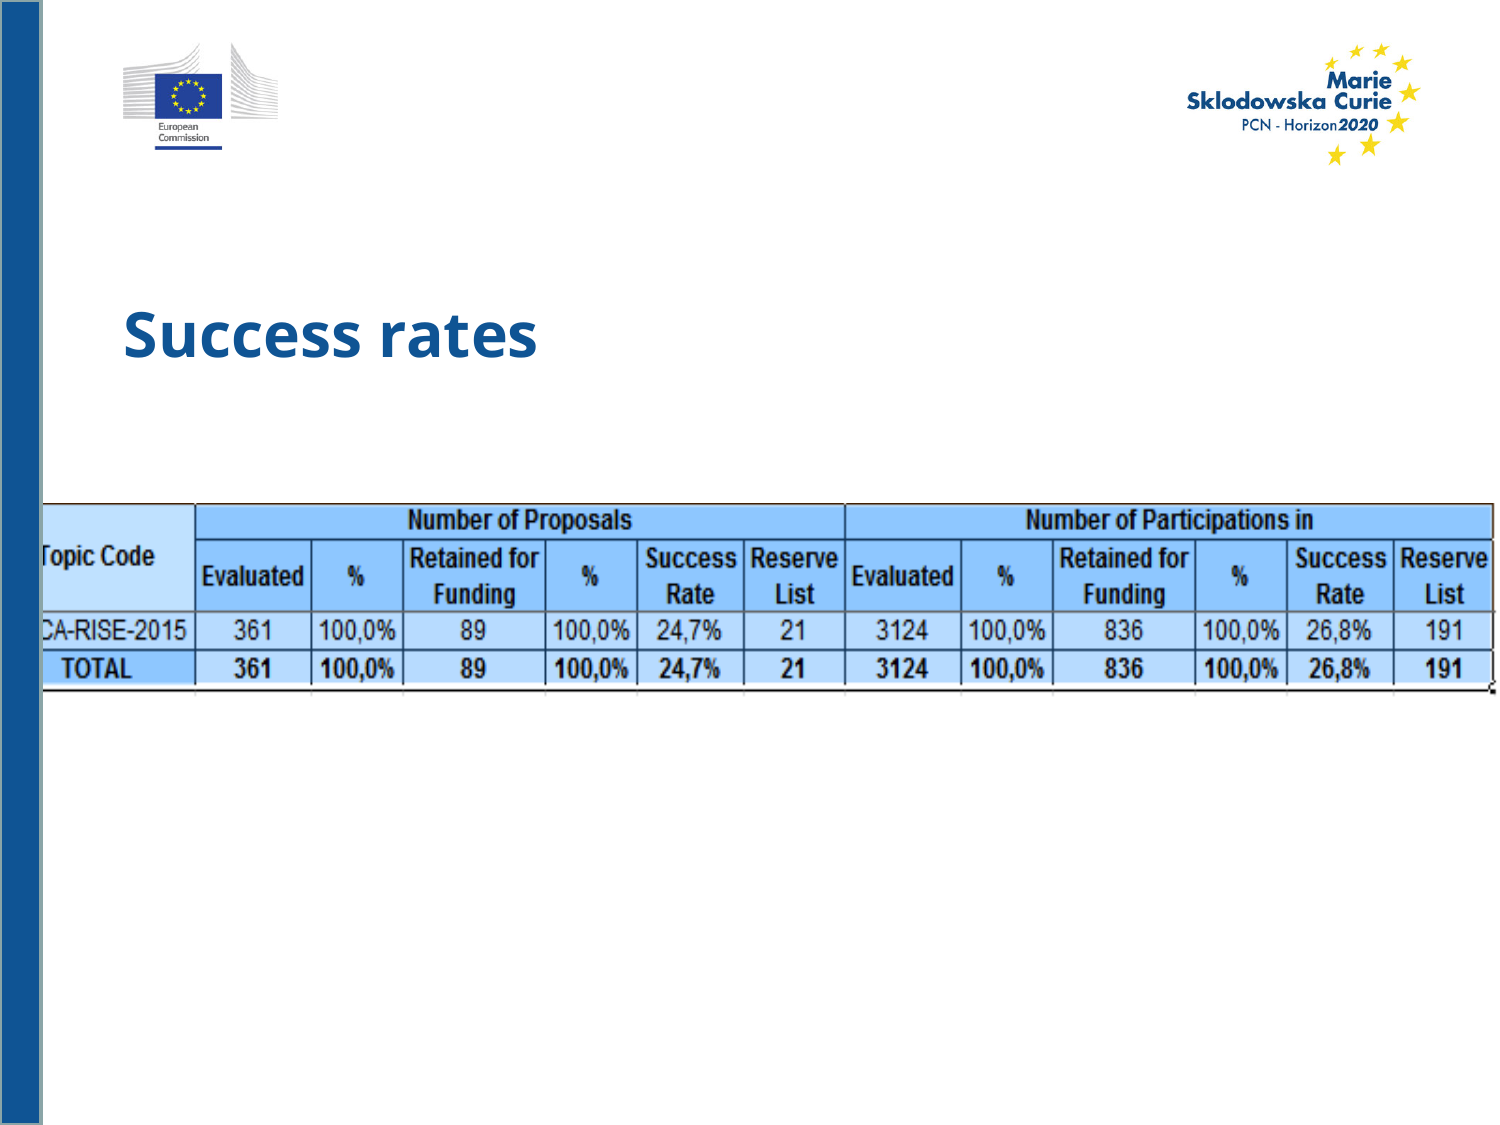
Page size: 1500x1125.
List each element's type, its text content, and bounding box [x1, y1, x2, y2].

picture [1186, 42, 1421, 166]
picture [0, 503, 1500, 699]
text_box [0, 707, 43, 1125]
title Success rates [64, 219, 1448, 374]
picture [123, 42, 278, 150]
text_box [0, 0, 43, 501]
